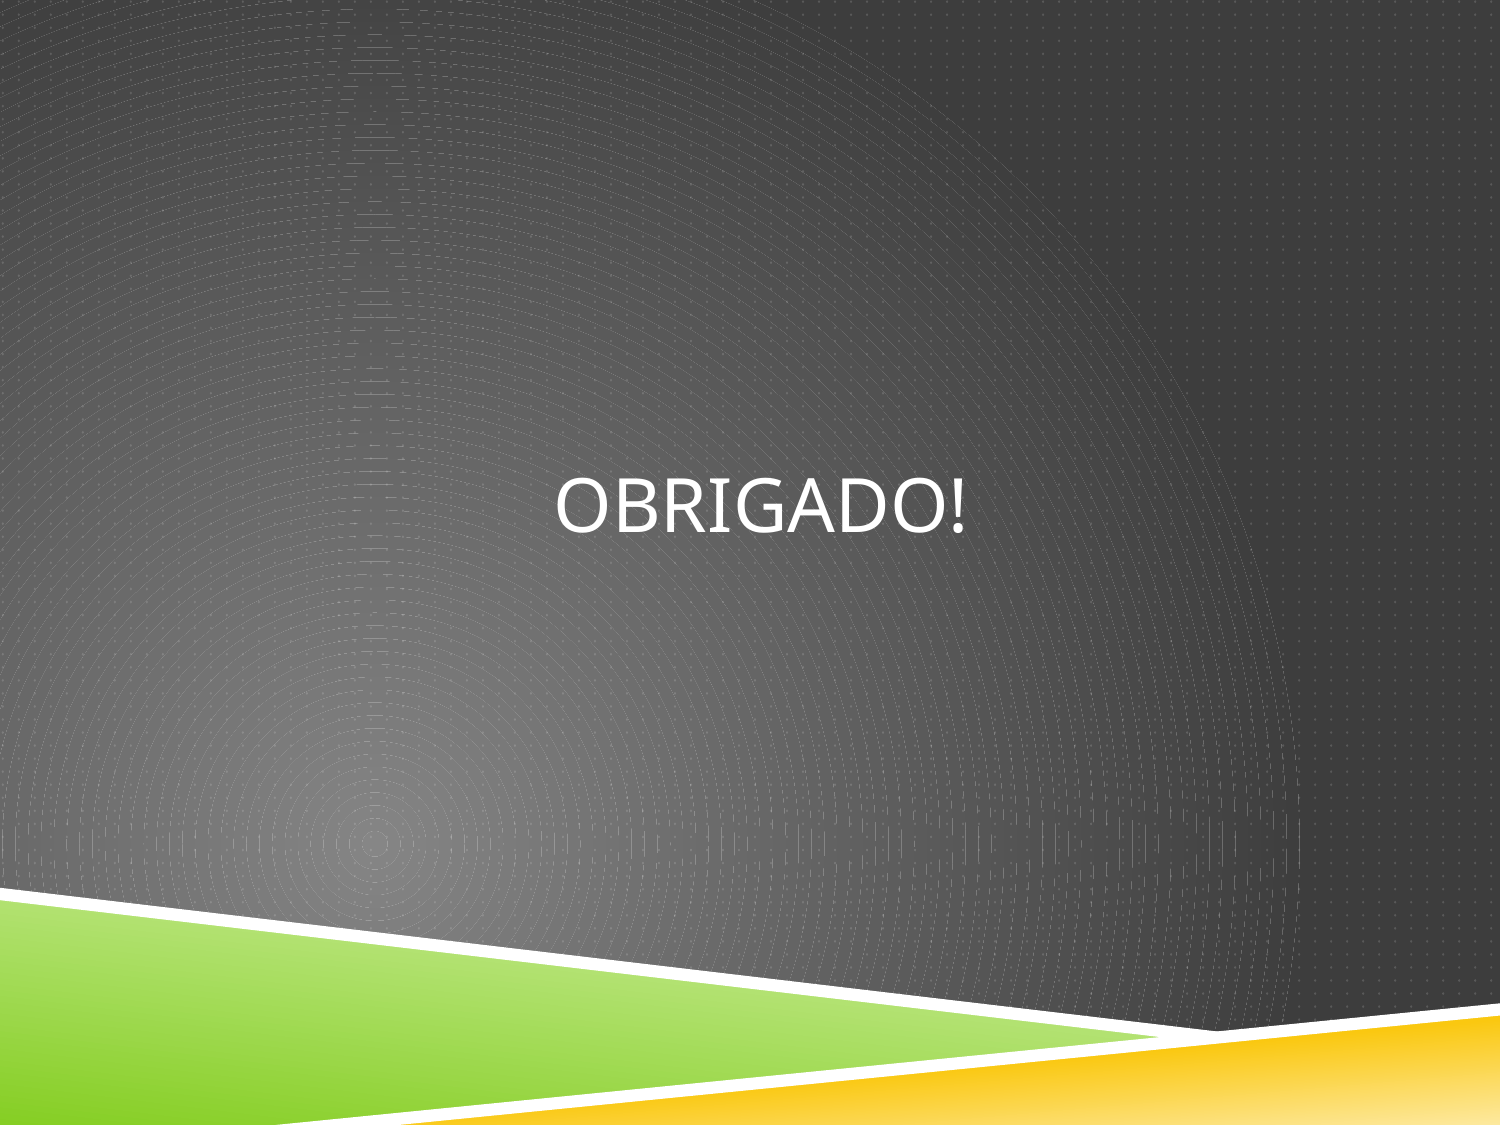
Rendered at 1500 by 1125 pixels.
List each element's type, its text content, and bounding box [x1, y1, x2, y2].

title Obrigado! [123, 408, 1399, 597]
